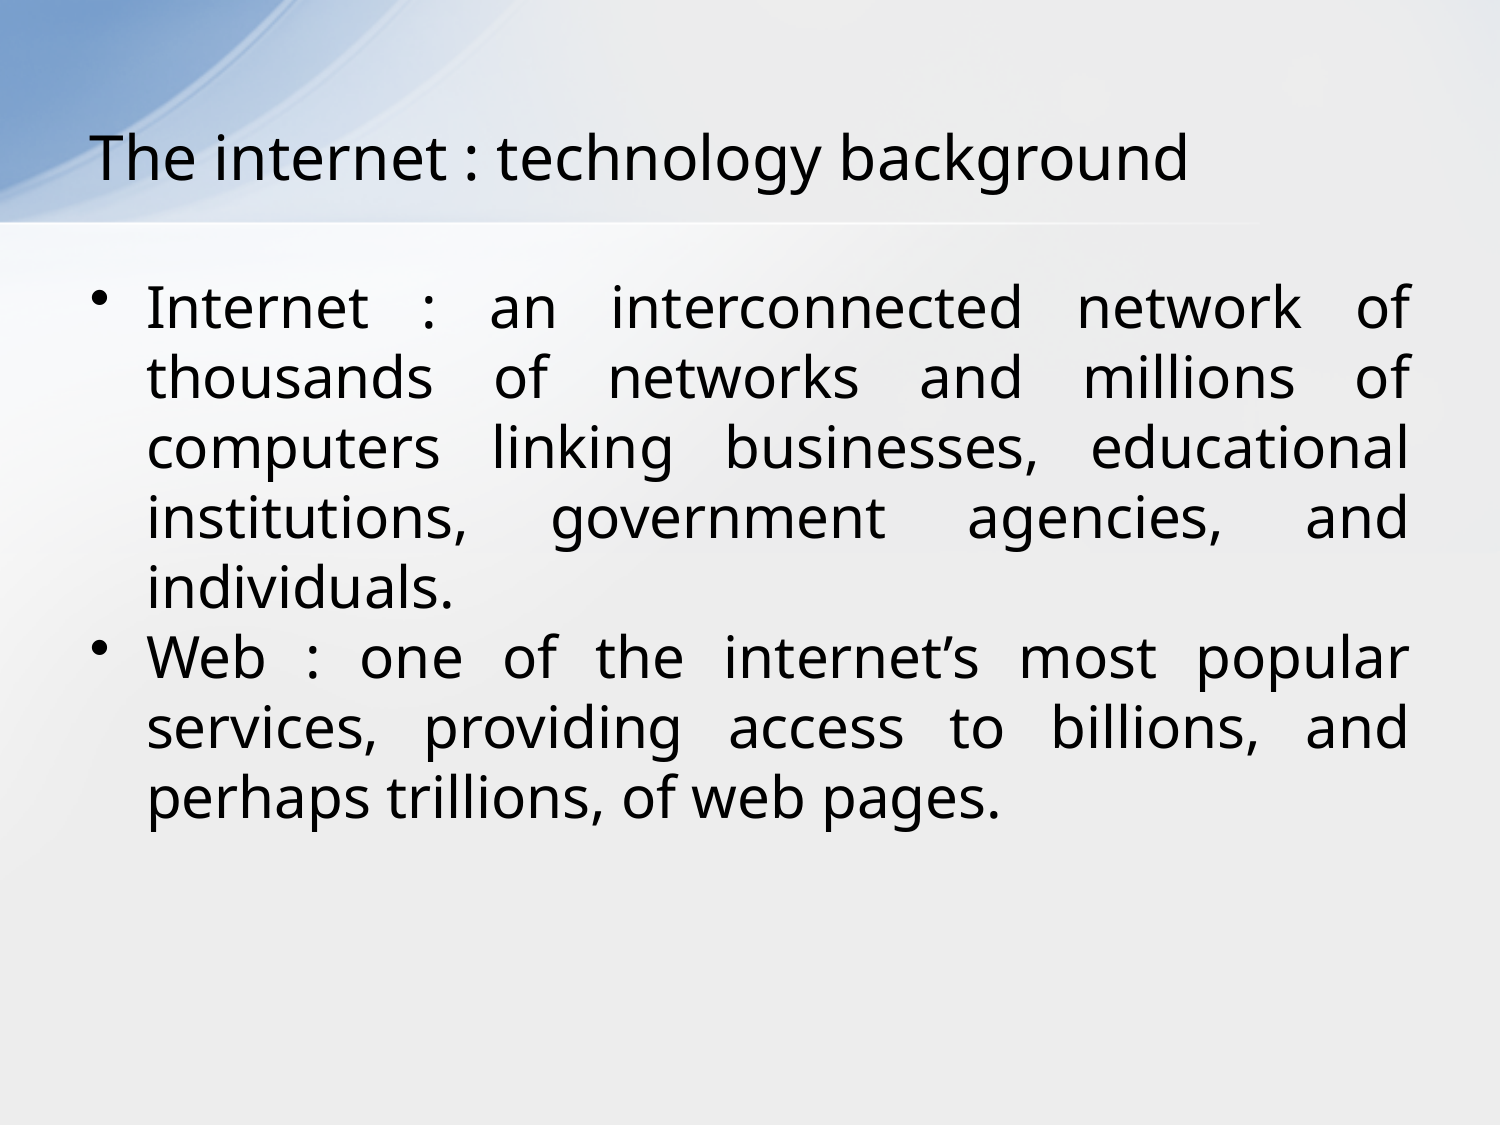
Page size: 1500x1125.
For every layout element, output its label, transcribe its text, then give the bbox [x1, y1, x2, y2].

picture [0, 0, 1500, 1125]
title The internet : technology background [75, 58, 1425, 200]
list Internet : an interconnected network of thousands of networks and millions of computers linking businesses, educational institutions, government agencies, and individuals. Web : one of the internet’s most popular services, providing access to billions, and perhaps trillions, of web pages. [75, 262, 1425, 1005]
